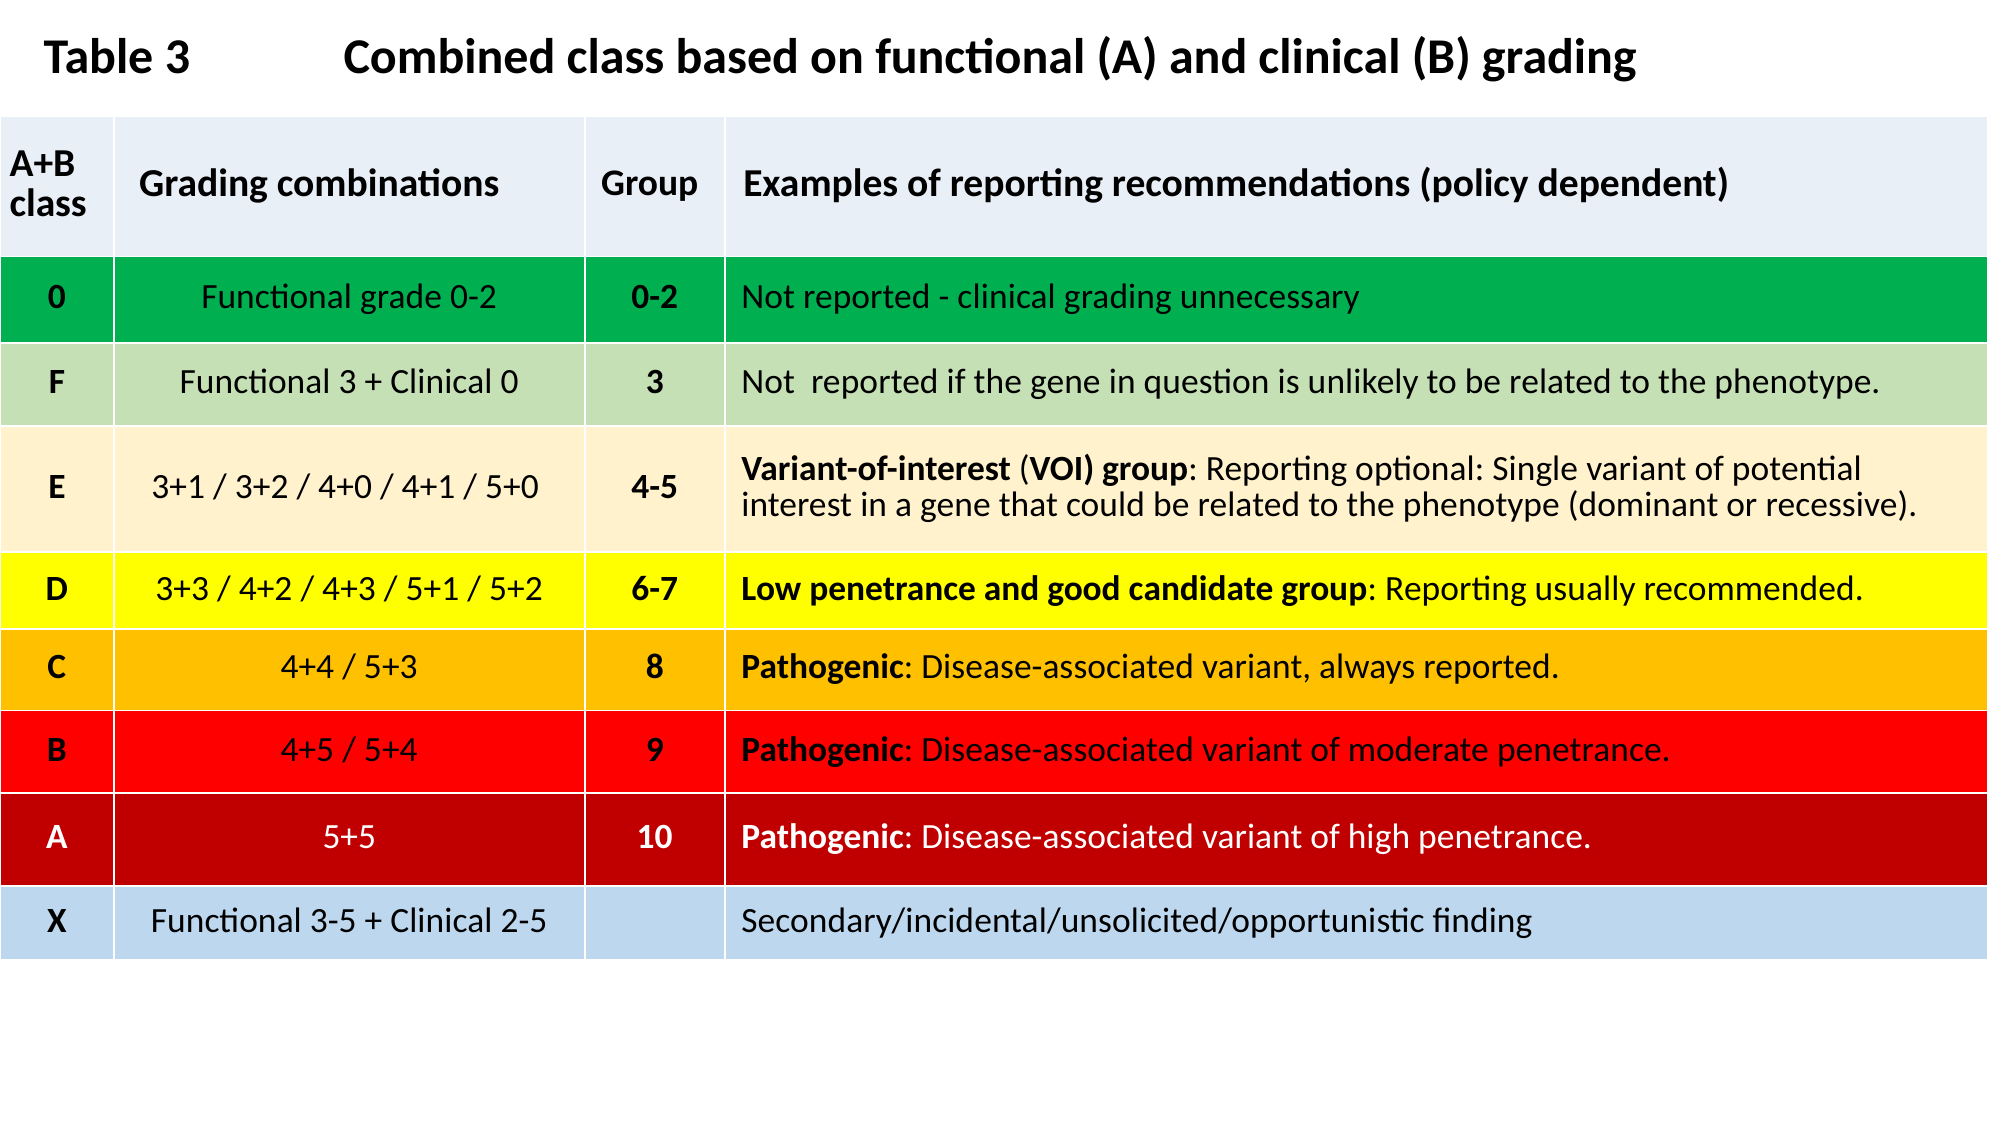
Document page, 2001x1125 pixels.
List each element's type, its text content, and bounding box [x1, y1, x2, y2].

table_cell [586, 887, 724, 959]
table_header Group [586, 117, 724, 256]
table_cell 3+3 / 4+2 / 4+3 / 5+1 / 5+2 [115, 553, 584, 628]
table_cell 6-7 [586, 553, 724, 628]
table_cell D [1, 553, 113, 628]
table_cell Functional 3 + Clinical 0 [115, 344, 584, 425]
table_cell 8 [586, 630, 724, 710]
table_cell Pathogenic: Disease-associated variant of high penetrance. [726, 794, 1987, 885]
table_cell Secondary/incidental/unsolicited/opportunistic finding [726, 887, 1987, 959]
table_cell C [1, 630, 113, 710]
table_cell Functional grade 0-2 [115, 257, 584, 342]
table_cell 9 [586, 711, 724, 792]
table_cell 4+4 / 5+3 [115, 630, 584, 710]
table_cell 0-2 [586, 257, 724, 342]
table_cell 10 [586, 794, 724, 885]
table_cell 4+5 / 5+4 [115, 711, 584, 792]
table_cell E [1, 427, 113, 551]
table_header Grading combinations [115, 117, 584, 256]
table_cell Not reported - clinical grading unnecessary [726, 257, 1987, 342]
text_box Table 3 Combined class based on functional (A) and clinical (B) grading [28, 16, 1653, 91]
table_cell 3 [586, 344, 724, 425]
table_cell A [1, 794, 113, 885]
table_cell B [1, 711, 113, 792]
table_cell Pathogenic: Disease-associated variant of moderate penetrance. [726, 711, 1987, 792]
table_cell Not reported if the gene in question is unlikely to be related to the phenotype. [726, 344, 1987, 425]
table_cell Variant-of-interest (VOI) group: Reporting optional: Single variant of potential interest in a gene that could be related to the phenotype (dominant or recessive). [726, 427, 1987, 551]
table_header Examples of reporting recommendations (policy dependent) [726, 117, 1987, 256]
table_cell F [1, 344, 113, 425]
table_cell 3+1 / 3+2 / 4+0 / 4+1 / 5+0 [115, 427, 584, 551]
table_cell Pathogenic: Disease-associated variant, always reported. [726, 630, 1987, 710]
table_cell Functional 3-5 + Clinical 2-5 [115, 887, 584, 959]
table_header A+B class [1, 117, 113, 256]
table_cell 4-5 [586, 427, 724, 551]
table_cell 0 [1, 257, 113, 342]
table_cell 5+5 [115, 794, 584, 885]
table_cell Low penetrance and good candidate group: Reporting usually recommended. [726, 553, 1987, 628]
table_cell X [1, 887, 113, 959]
